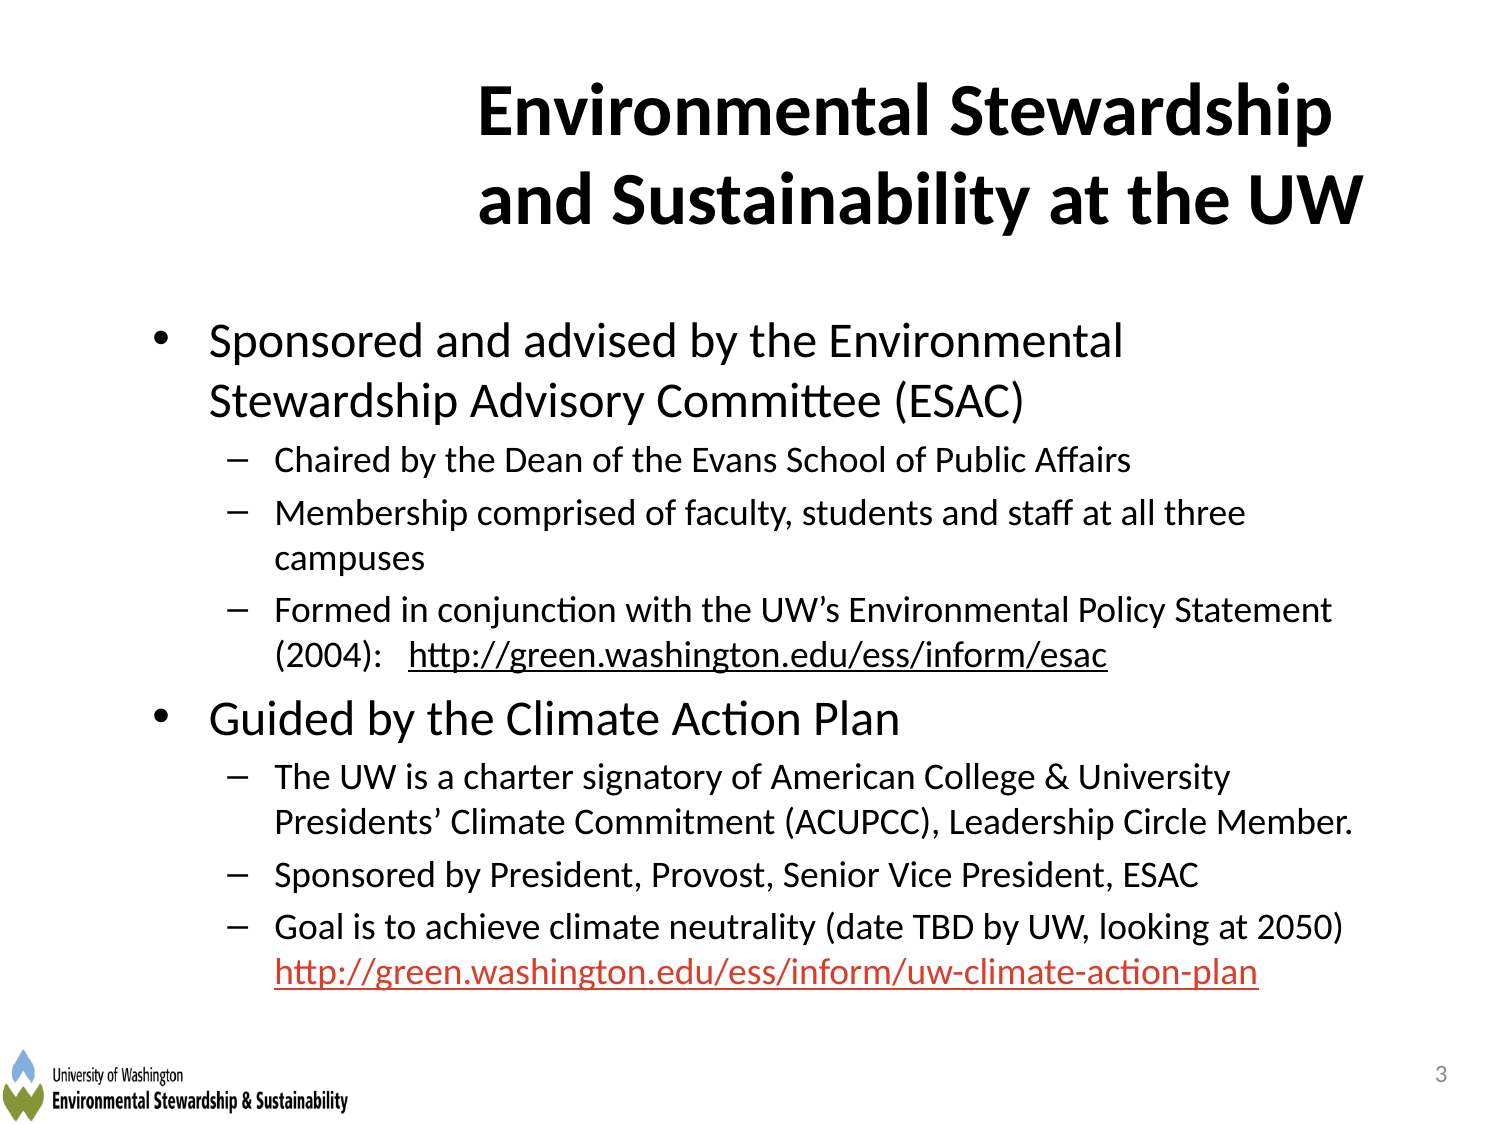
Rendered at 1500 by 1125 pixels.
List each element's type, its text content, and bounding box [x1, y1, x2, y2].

picture [0, 1045, 351, 1125]
list Sponsored and advised by the Environmental Stewardship Advisory Committee (ESAC) Chaired by the Dean of the Evans School of Public Affairs Membership comprised of faculty, students and staff at all three campuses Formed in conjunction with the UW’s Environmental Policy Statement (2004): http://green.washington.edu/ess/inform/esac Guided by the Climate Action Plan The UW is a charter signatory of American College & University Presidents’ Climate Commitment (ACUPCC), Leadership Circle Member. Sponsored by President, Provost, Senior Vice President, ESAC Goal is to achieve climate neutrality (date TBD by UW, looking at 2050) http://green.washington.edu/ess/inform/uw-climate-action-plan [137, 299, 1388, 1050]
slide_number 3 [1112, 1042, 1463, 1103]
title Environmental Stewardship and Sustainability at the UW [462, 37, 1463, 263]
